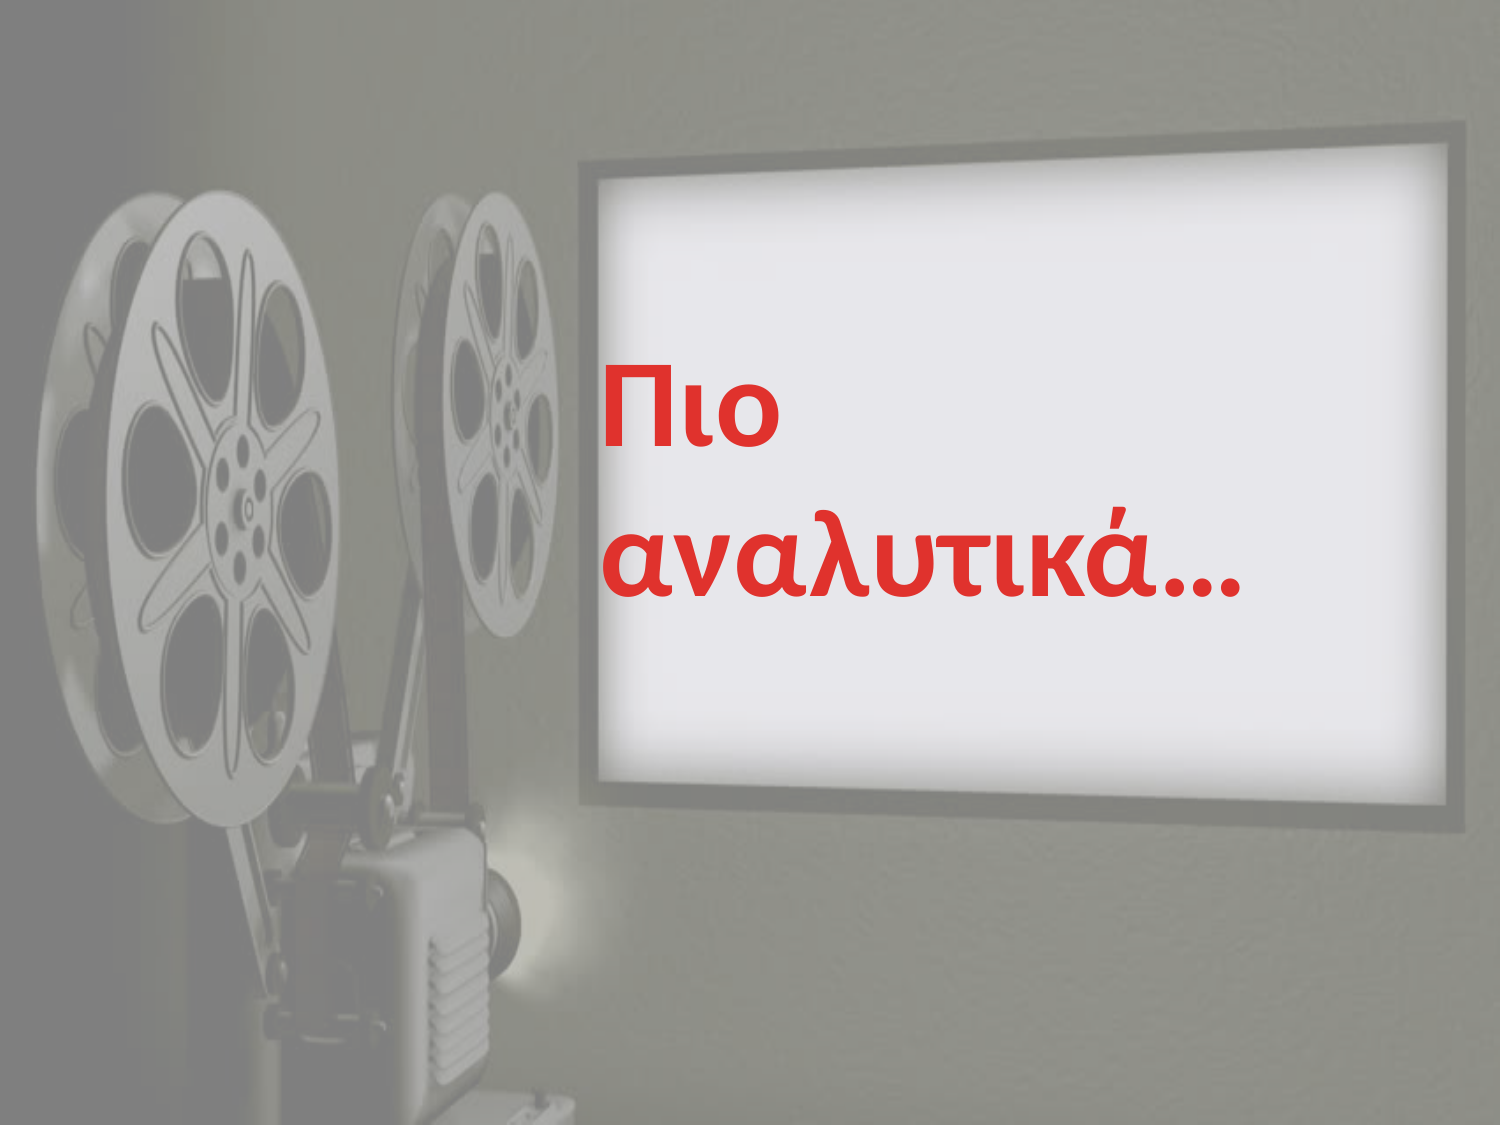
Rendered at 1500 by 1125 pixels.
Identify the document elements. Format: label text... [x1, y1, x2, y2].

text_box Πιο αναλυτικά… [584, 314, 1424, 630]
